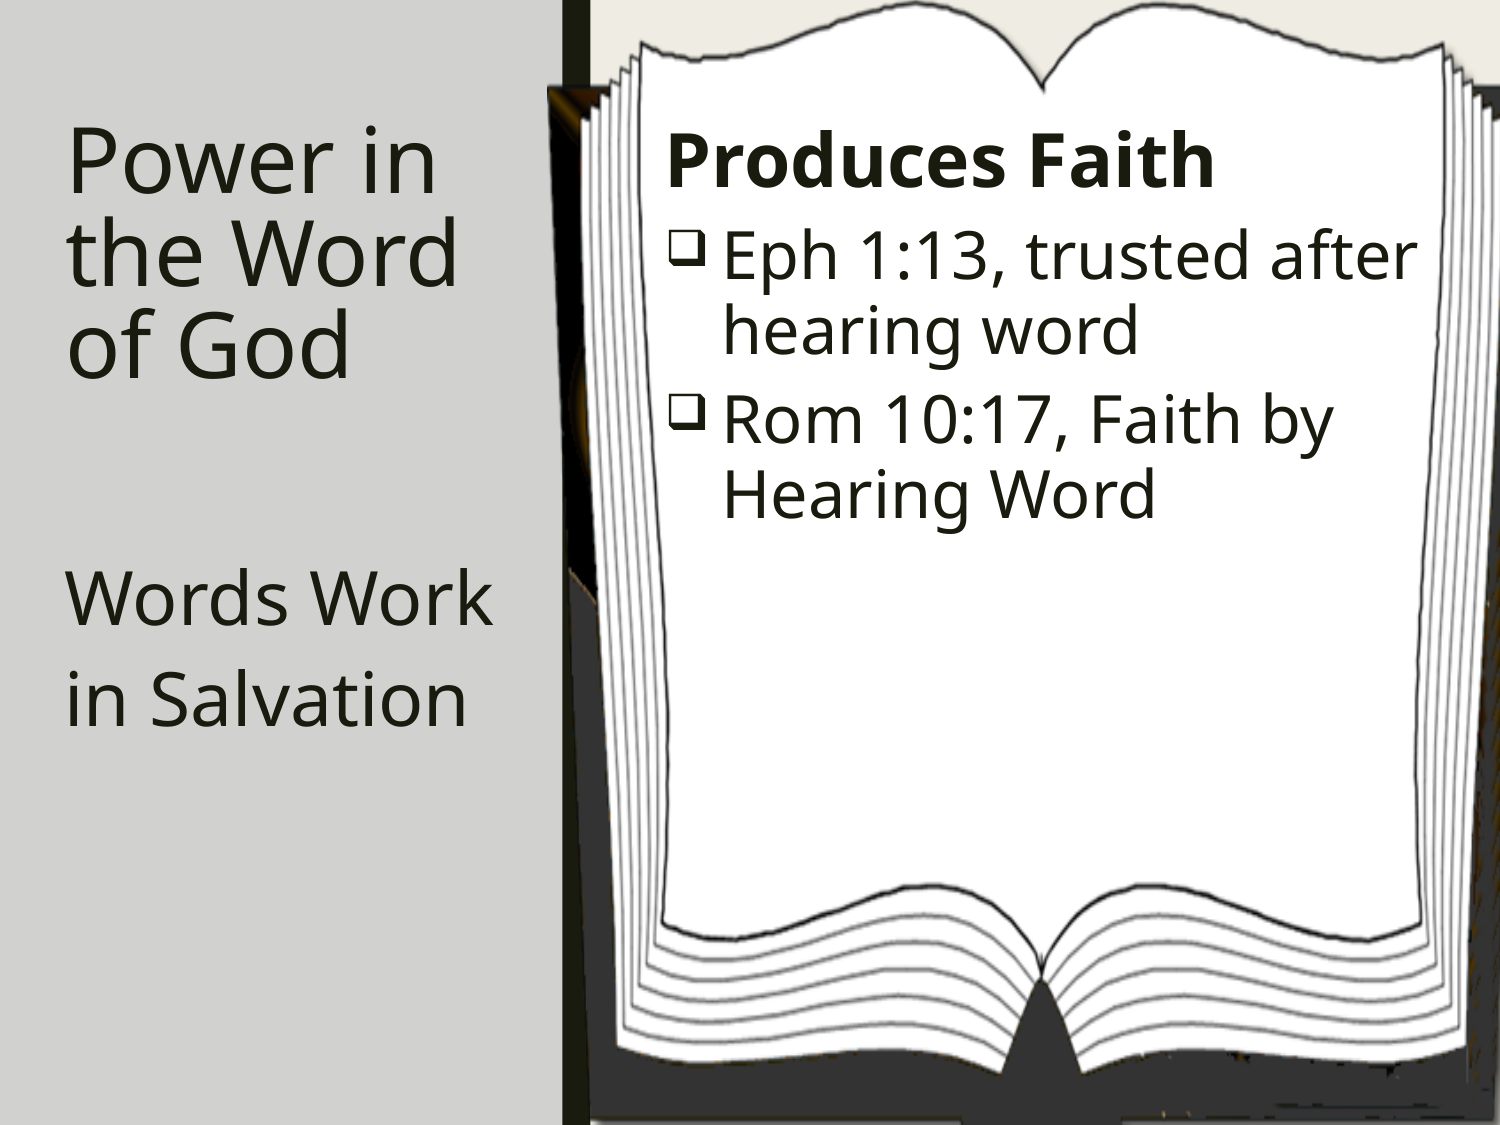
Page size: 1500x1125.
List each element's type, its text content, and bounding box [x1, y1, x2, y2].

list Produces Faith Eph 1:13, trusted after hearing word Rom 10:17, Faith by Hearing Word [650, 112, 1463, 1088]
picture [547, 0, 1500, 1125]
title Power in the Word of God [50, 112, 525, 467]
list Words Work in Salvation [50, 531, 525, 1025]
